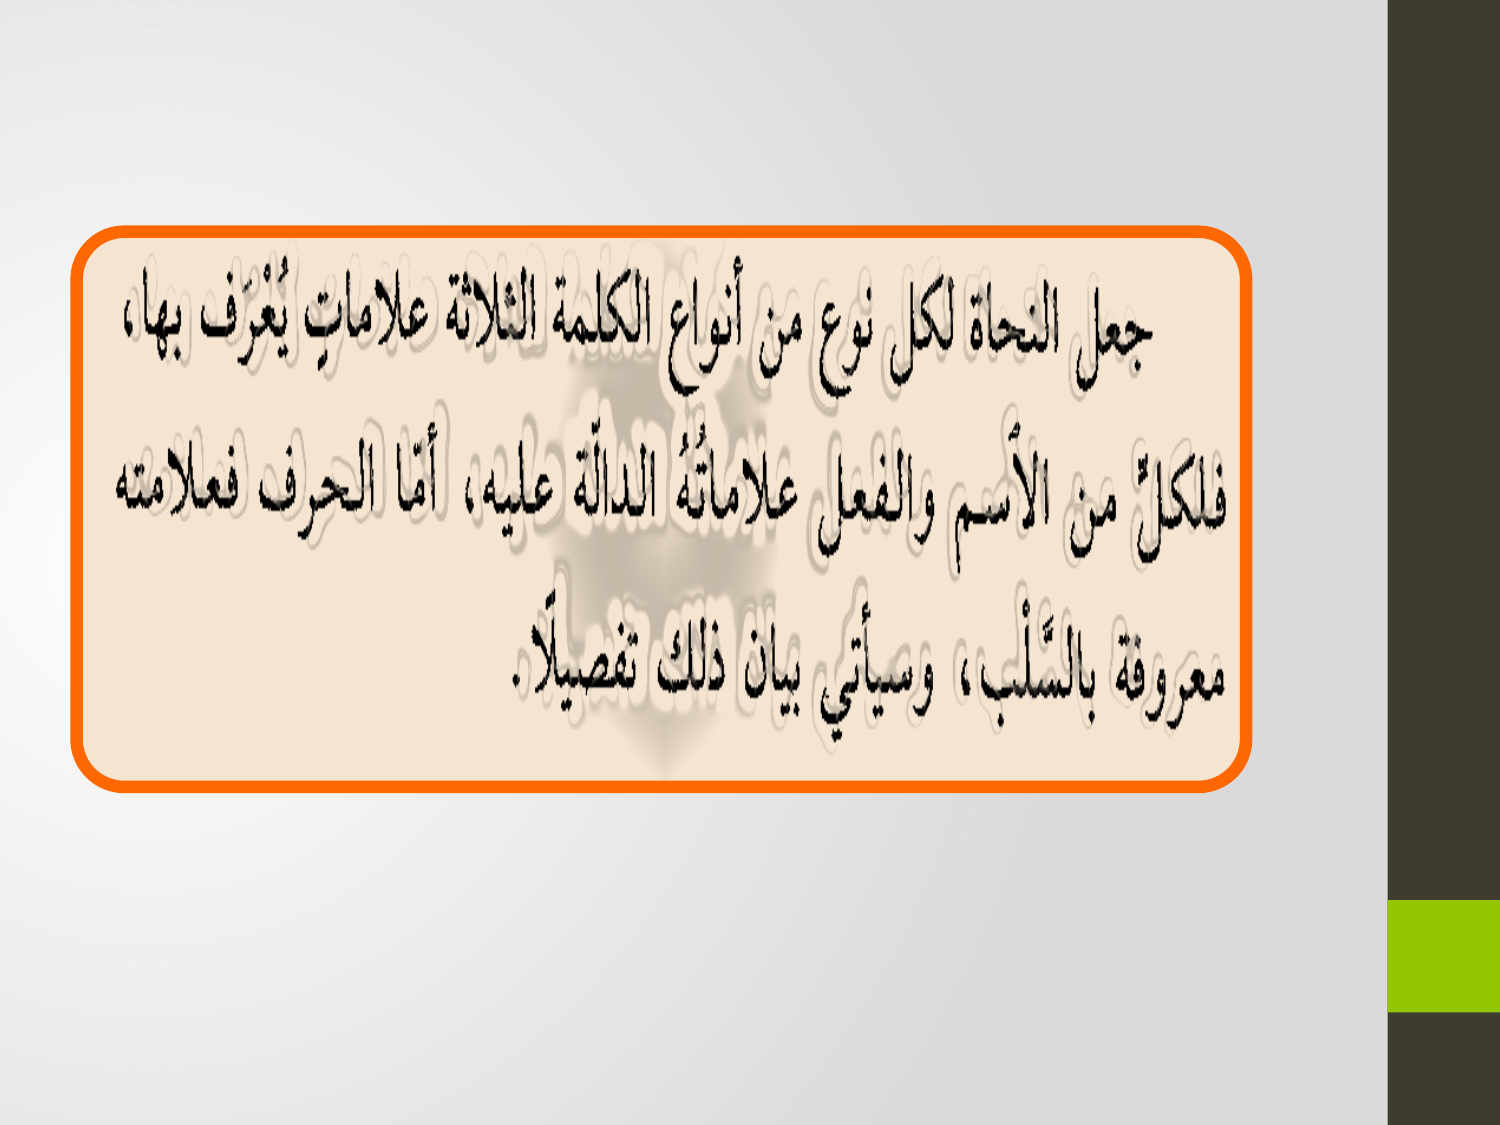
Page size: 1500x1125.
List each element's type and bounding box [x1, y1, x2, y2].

picture [76, 231, 1247, 788]
